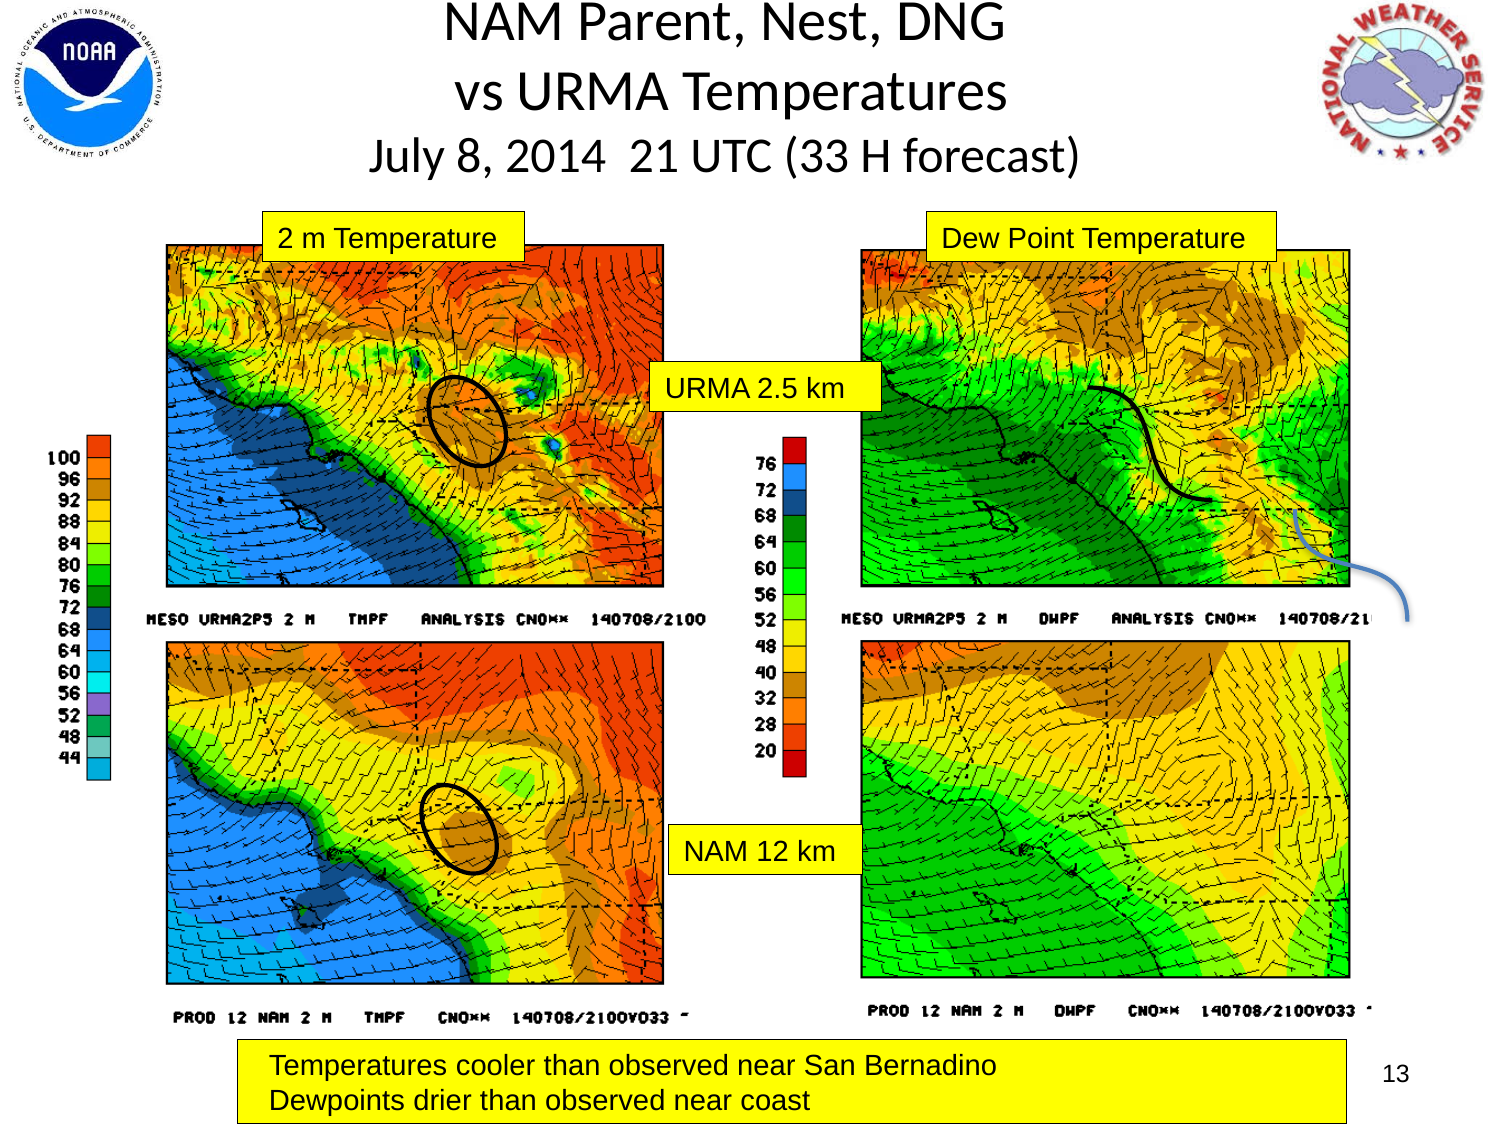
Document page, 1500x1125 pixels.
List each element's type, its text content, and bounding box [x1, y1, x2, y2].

text_box Temperatures cooler than observed near San Bernadino Dewpoints drier than observed near coast [237, 1039, 1347, 1124]
picture [24, 244, 1372, 1026]
text_box Dew Point Temperature [926, 211, 1277, 248]
picture [5, 1, 169, 165]
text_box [1294, 508, 1408, 622]
title NAM Parent, Nest, DNG vs URMA Temperatures July 8, 2014 21 UTC (33 H forecast) [50, 0, 1400, 163]
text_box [1087, 387, 1213, 501]
text_box 2 m Temperature [262, 211, 525, 243]
slide_number 13 [1347, 1042, 1425, 1103]
picture [1317, 0, 1488, 165]
